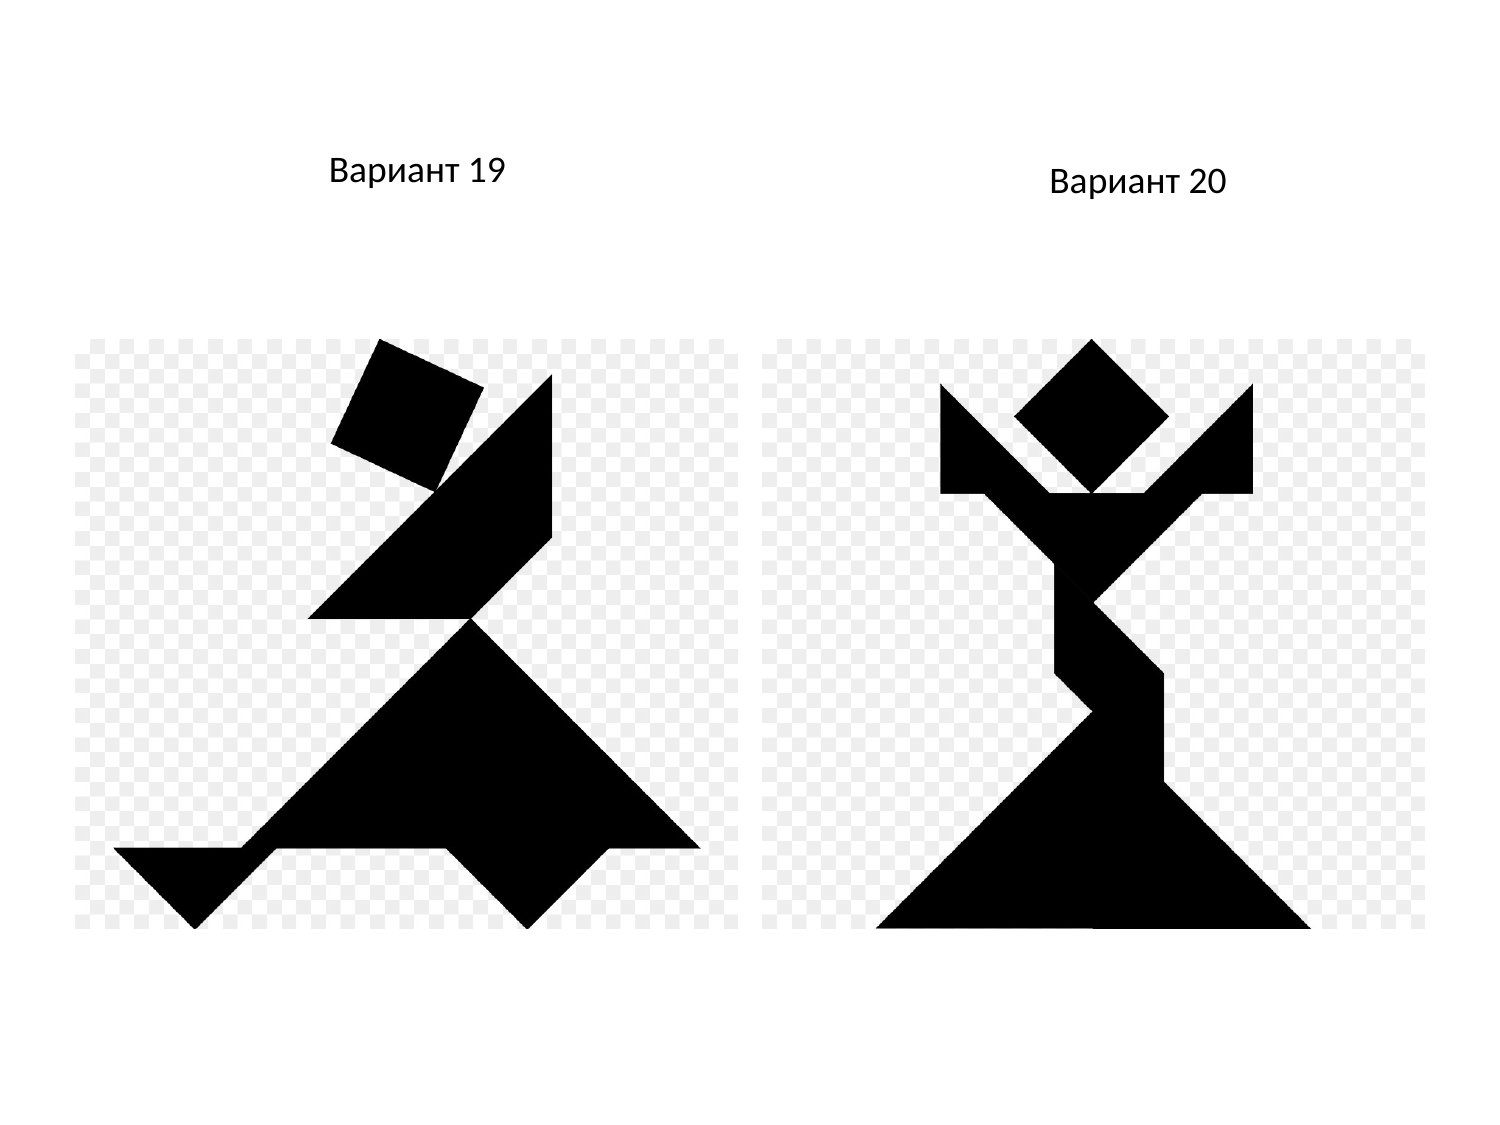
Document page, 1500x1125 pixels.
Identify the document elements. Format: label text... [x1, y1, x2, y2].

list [74, 338, 738, 929]
text_box Вариант 20 [1034, 148, 1242, 209]
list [762, 338, 1426, 929]
text_box Вариант 19 [314, 137, 522, 197]
